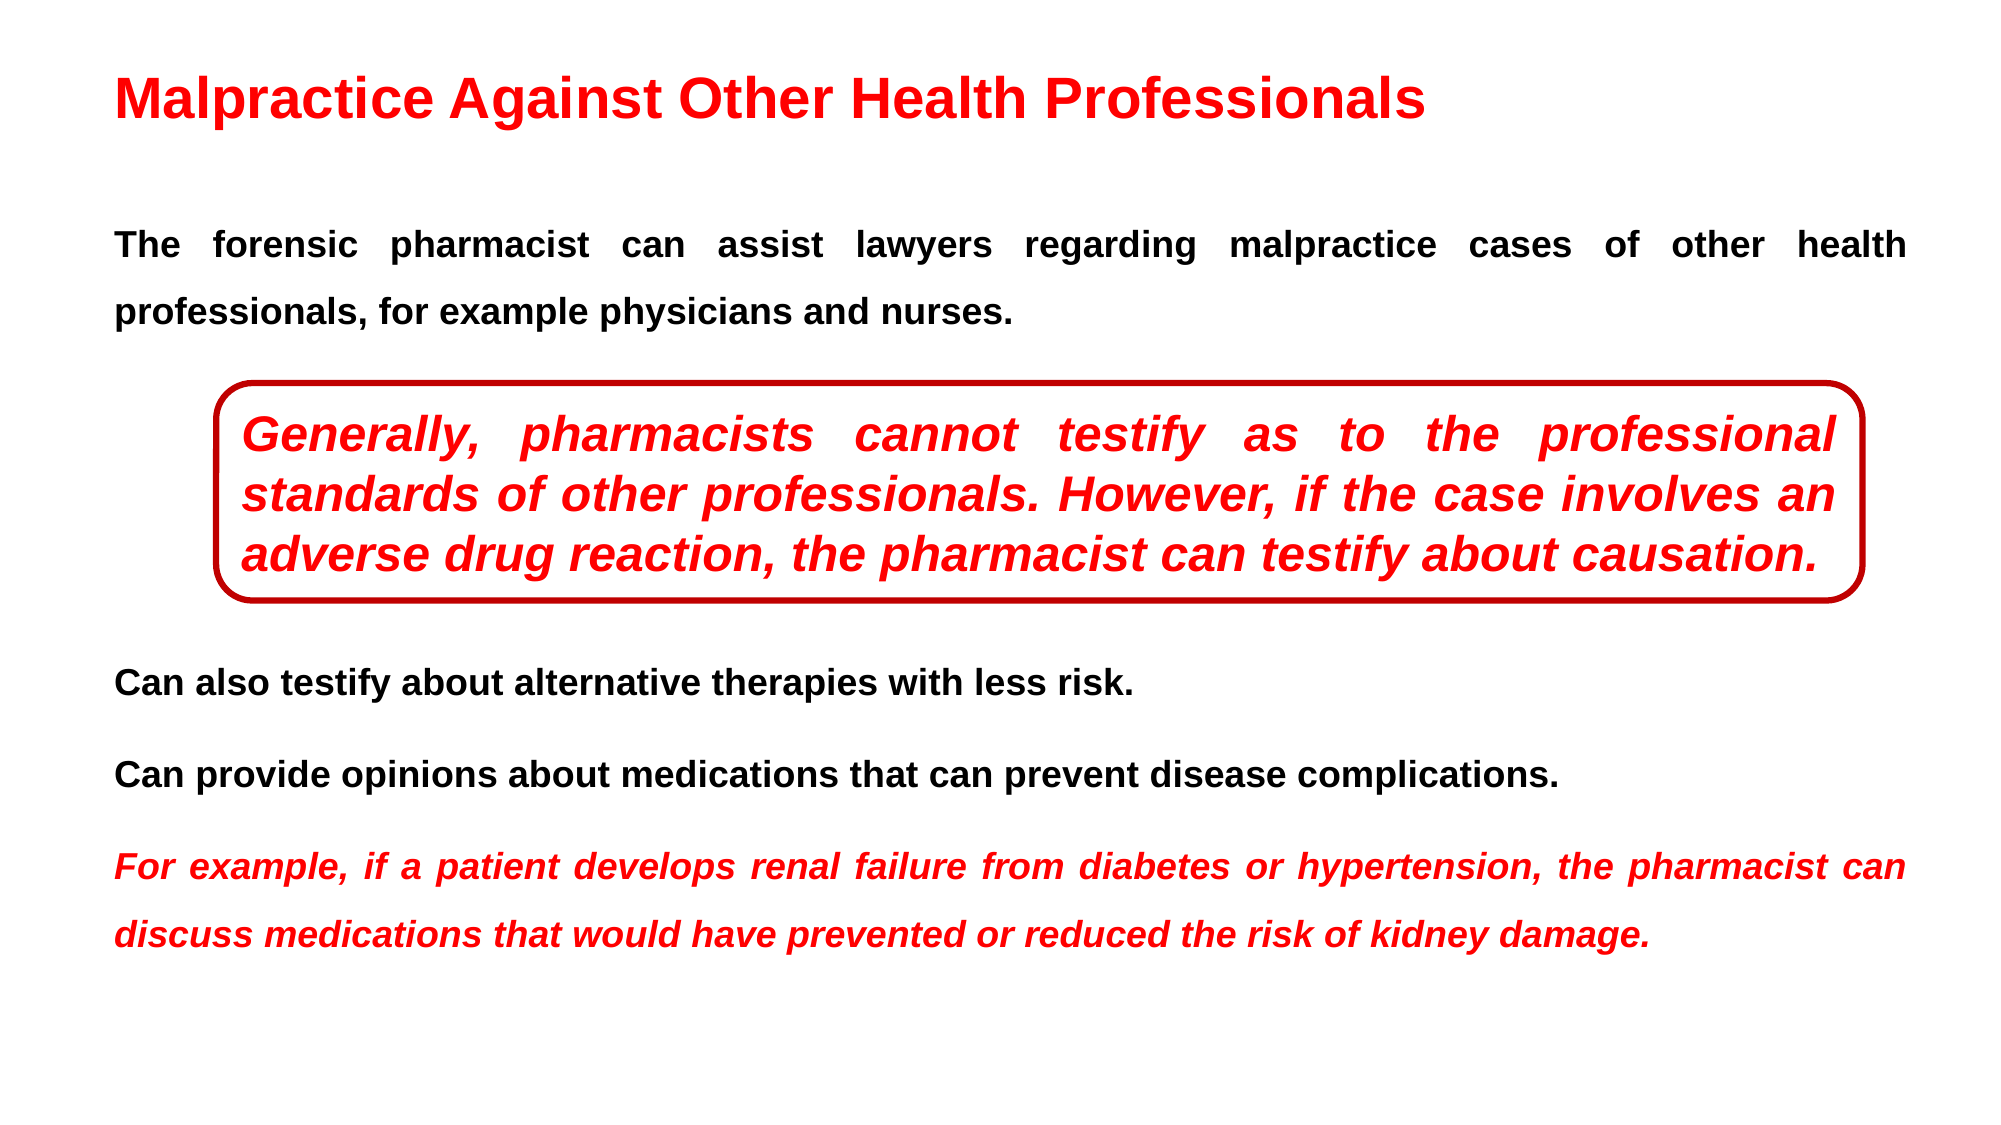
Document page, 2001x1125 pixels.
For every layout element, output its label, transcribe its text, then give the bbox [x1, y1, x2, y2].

text_box Generally, pharmacists cannot testify as to the professional standards of other professionals. However, if the case involves an adverse drug reaction, the pharmacist can testify about causation. [215, 381, 1864, 602]
title Malpractice Against Other Health Professionals [99, 39, 1863, 159]
list The forensic pharmacist can assist lawyers regarding malpractice cases of other health professionals, for example physicians and nurses. Can also testify about alternative therapies with less risk. Can provide opinions about medications that can prevent disease complications. For example, if a patient develops renal failure from diabetes or hypertension, the pharmacist can discuss medications that would have prevented or reduced the risk of kidney damage. [99, 159, 1924, 993]
